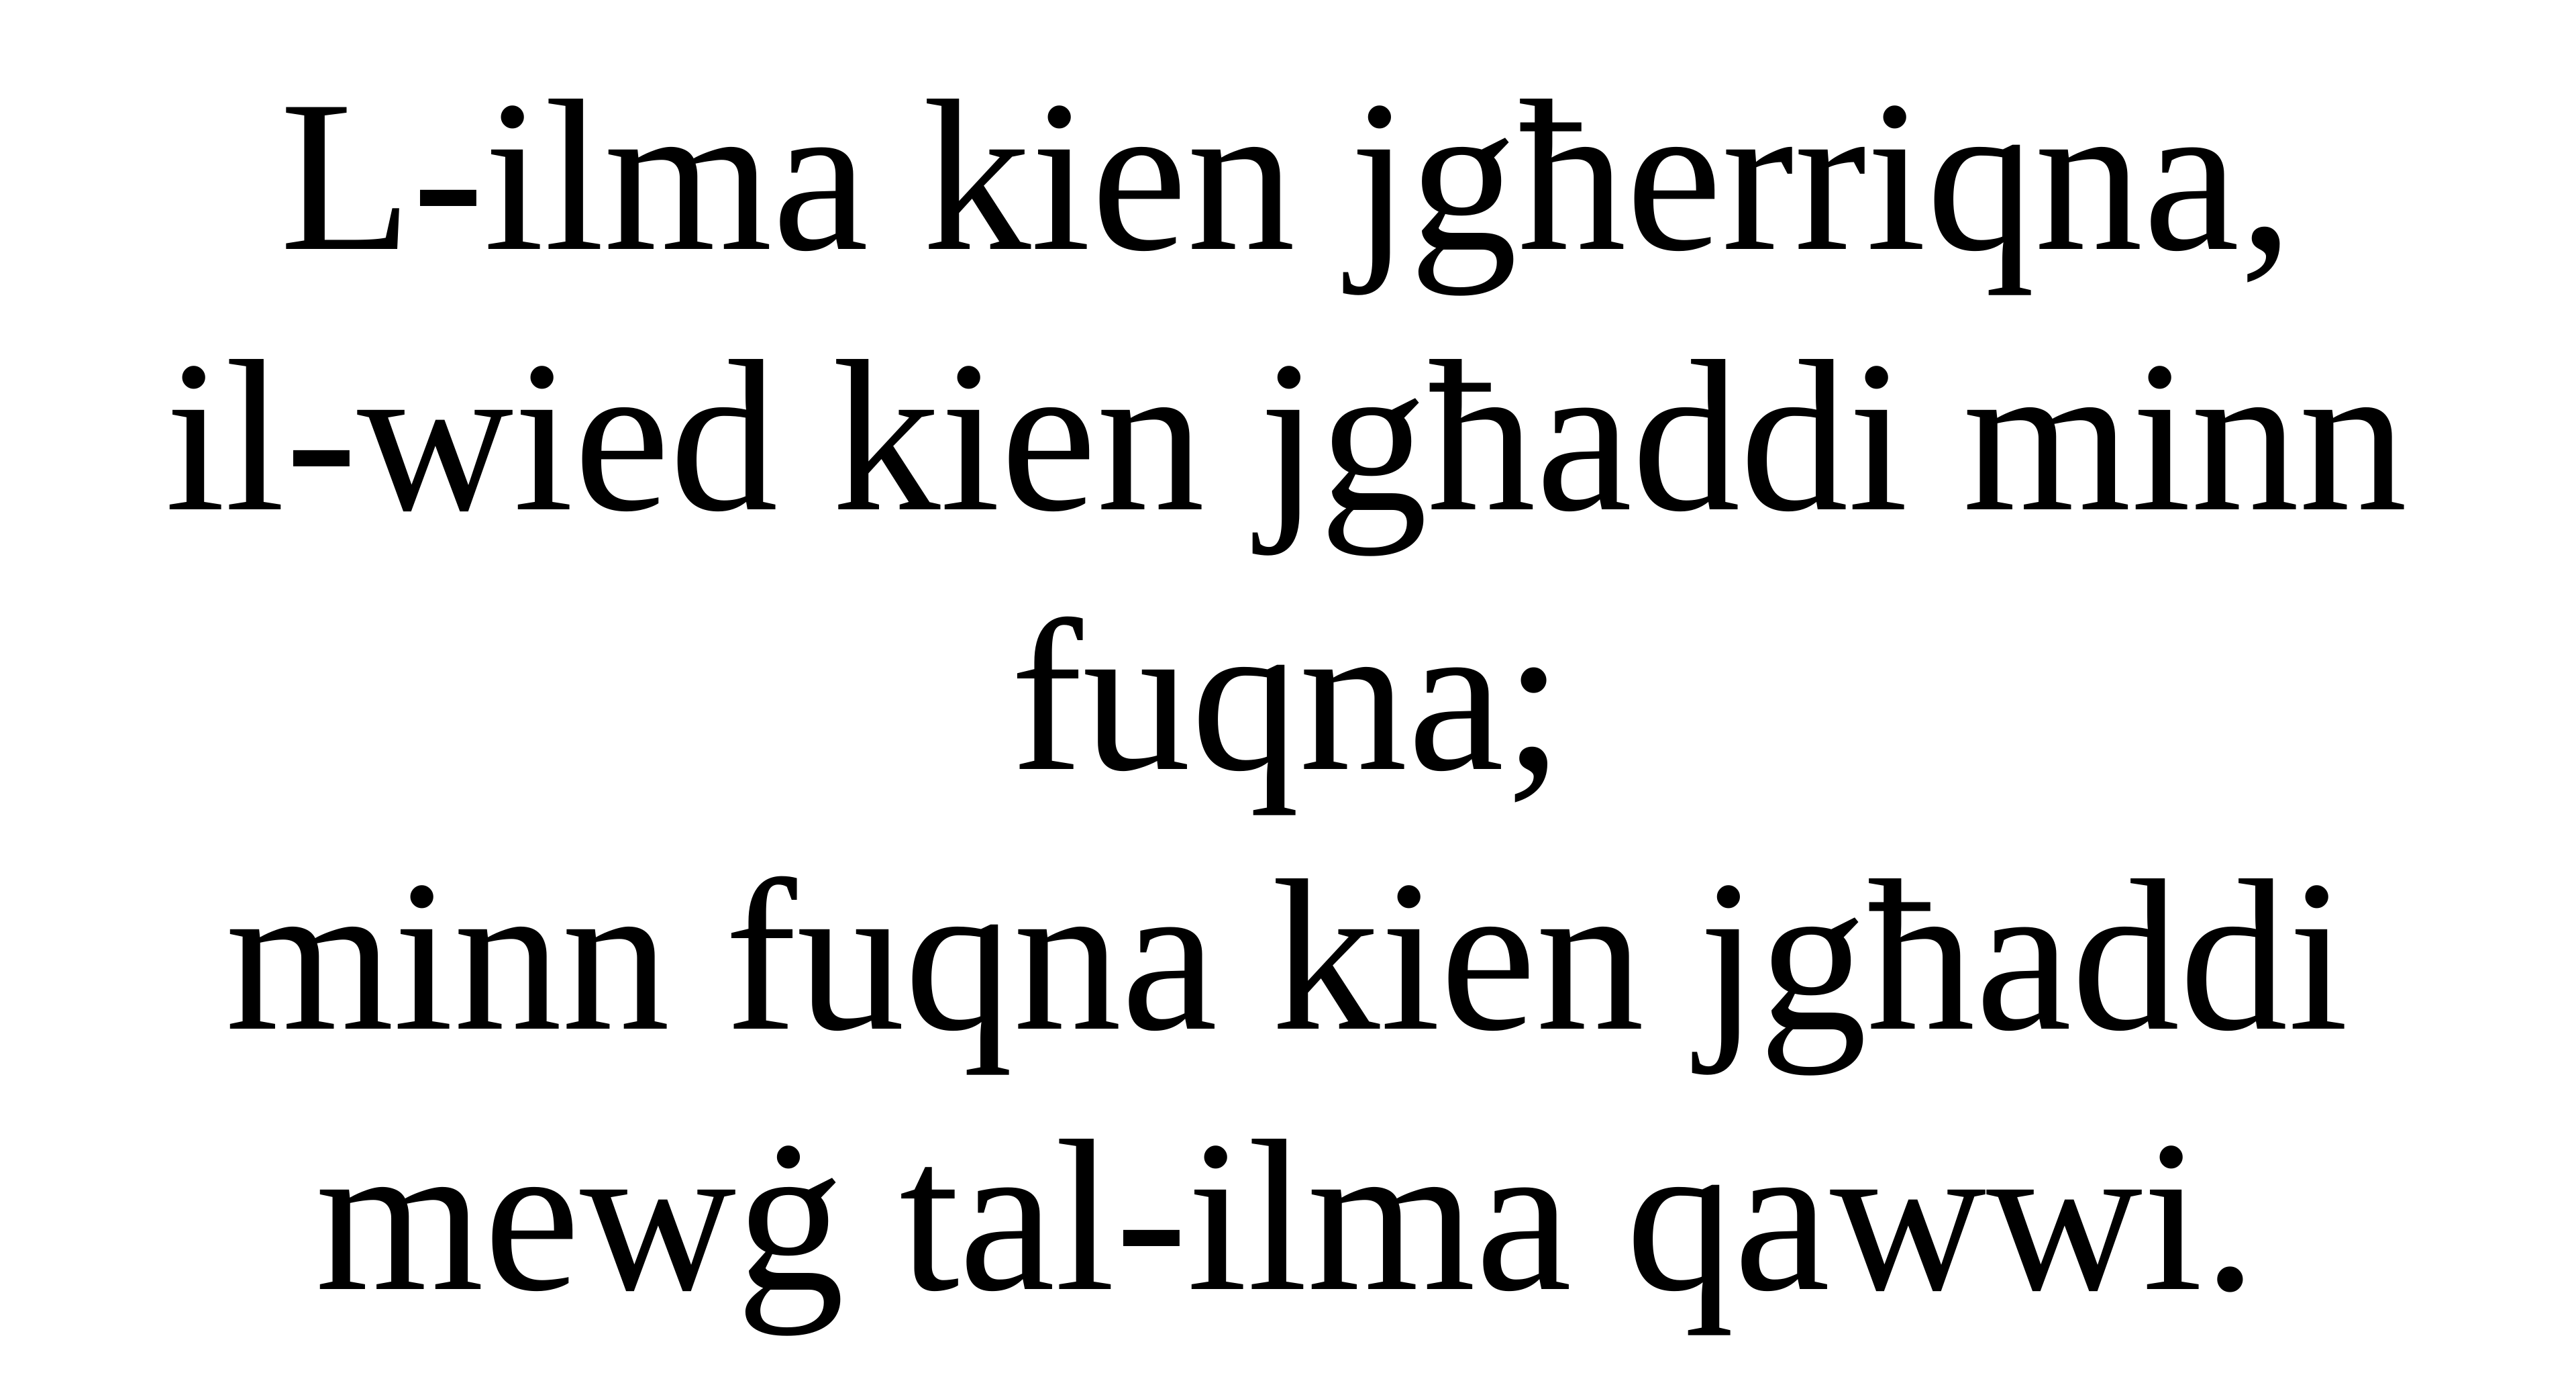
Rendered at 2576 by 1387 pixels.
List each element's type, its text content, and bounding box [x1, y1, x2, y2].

list L-ilma kien jgħerriqna, il-wied kien jgħaddi minn fuqna; minn fuqna kien jgħaddi mewġ tal-ilma qawwi. [64, 28, 2511, 1351]
